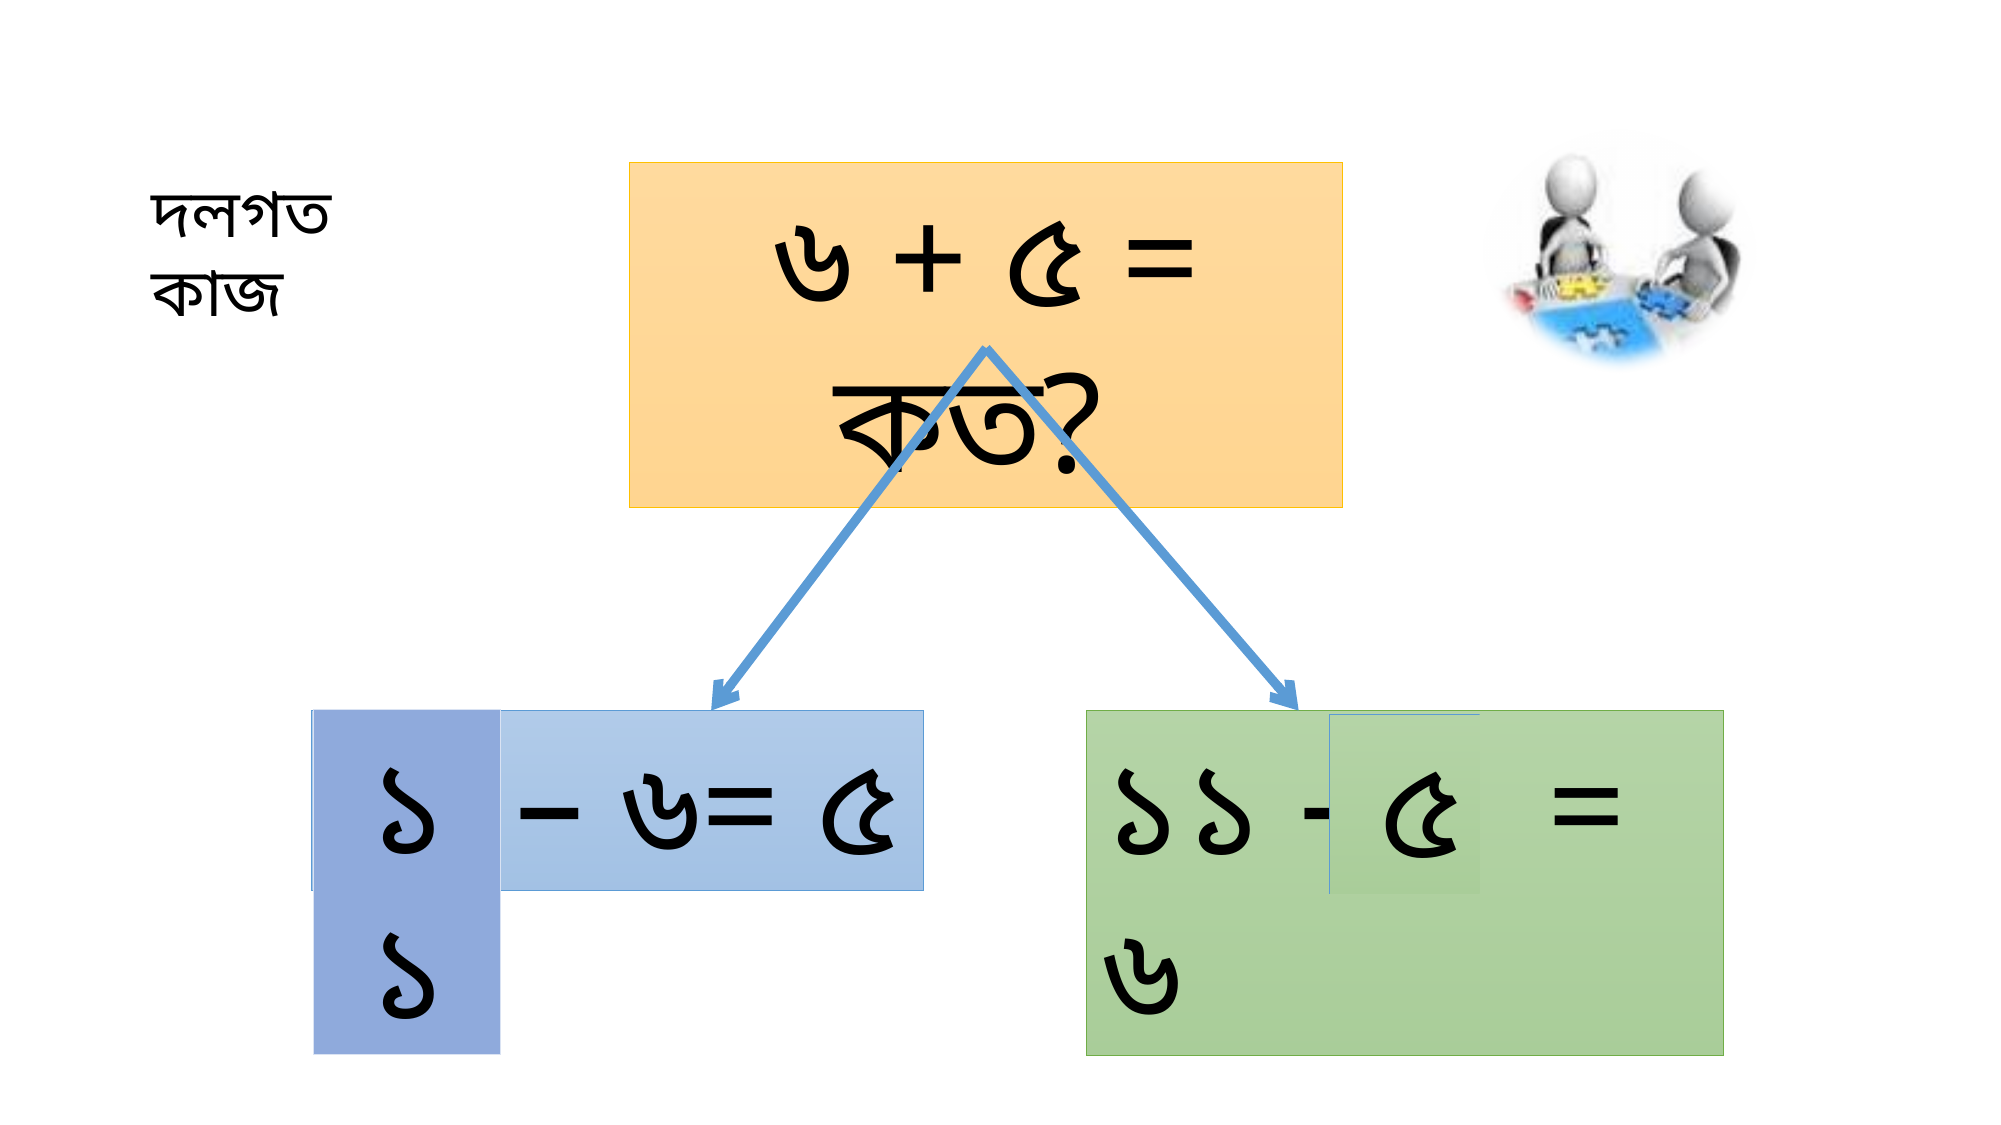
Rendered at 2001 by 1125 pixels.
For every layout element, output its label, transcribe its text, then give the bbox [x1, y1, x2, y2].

text_box ১১ – = ৬ [1086, 710, 1724, 1056]
text_box দলগত কাজ [136, 162, 374, 338]
text_box ৬ + ৫ = কত? [629, 162, 1343, 508]
text_box ৫ [1329, 714, 1480, 894]
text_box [961, 373, 1324, 686]
text_box – ৬= ৫ [501, 710, 924, 891]
picture [1479, 126, 1760, 376]
text_box ১১ [313, 709, 501, 1055]
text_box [667, 391, 1030, 667]
